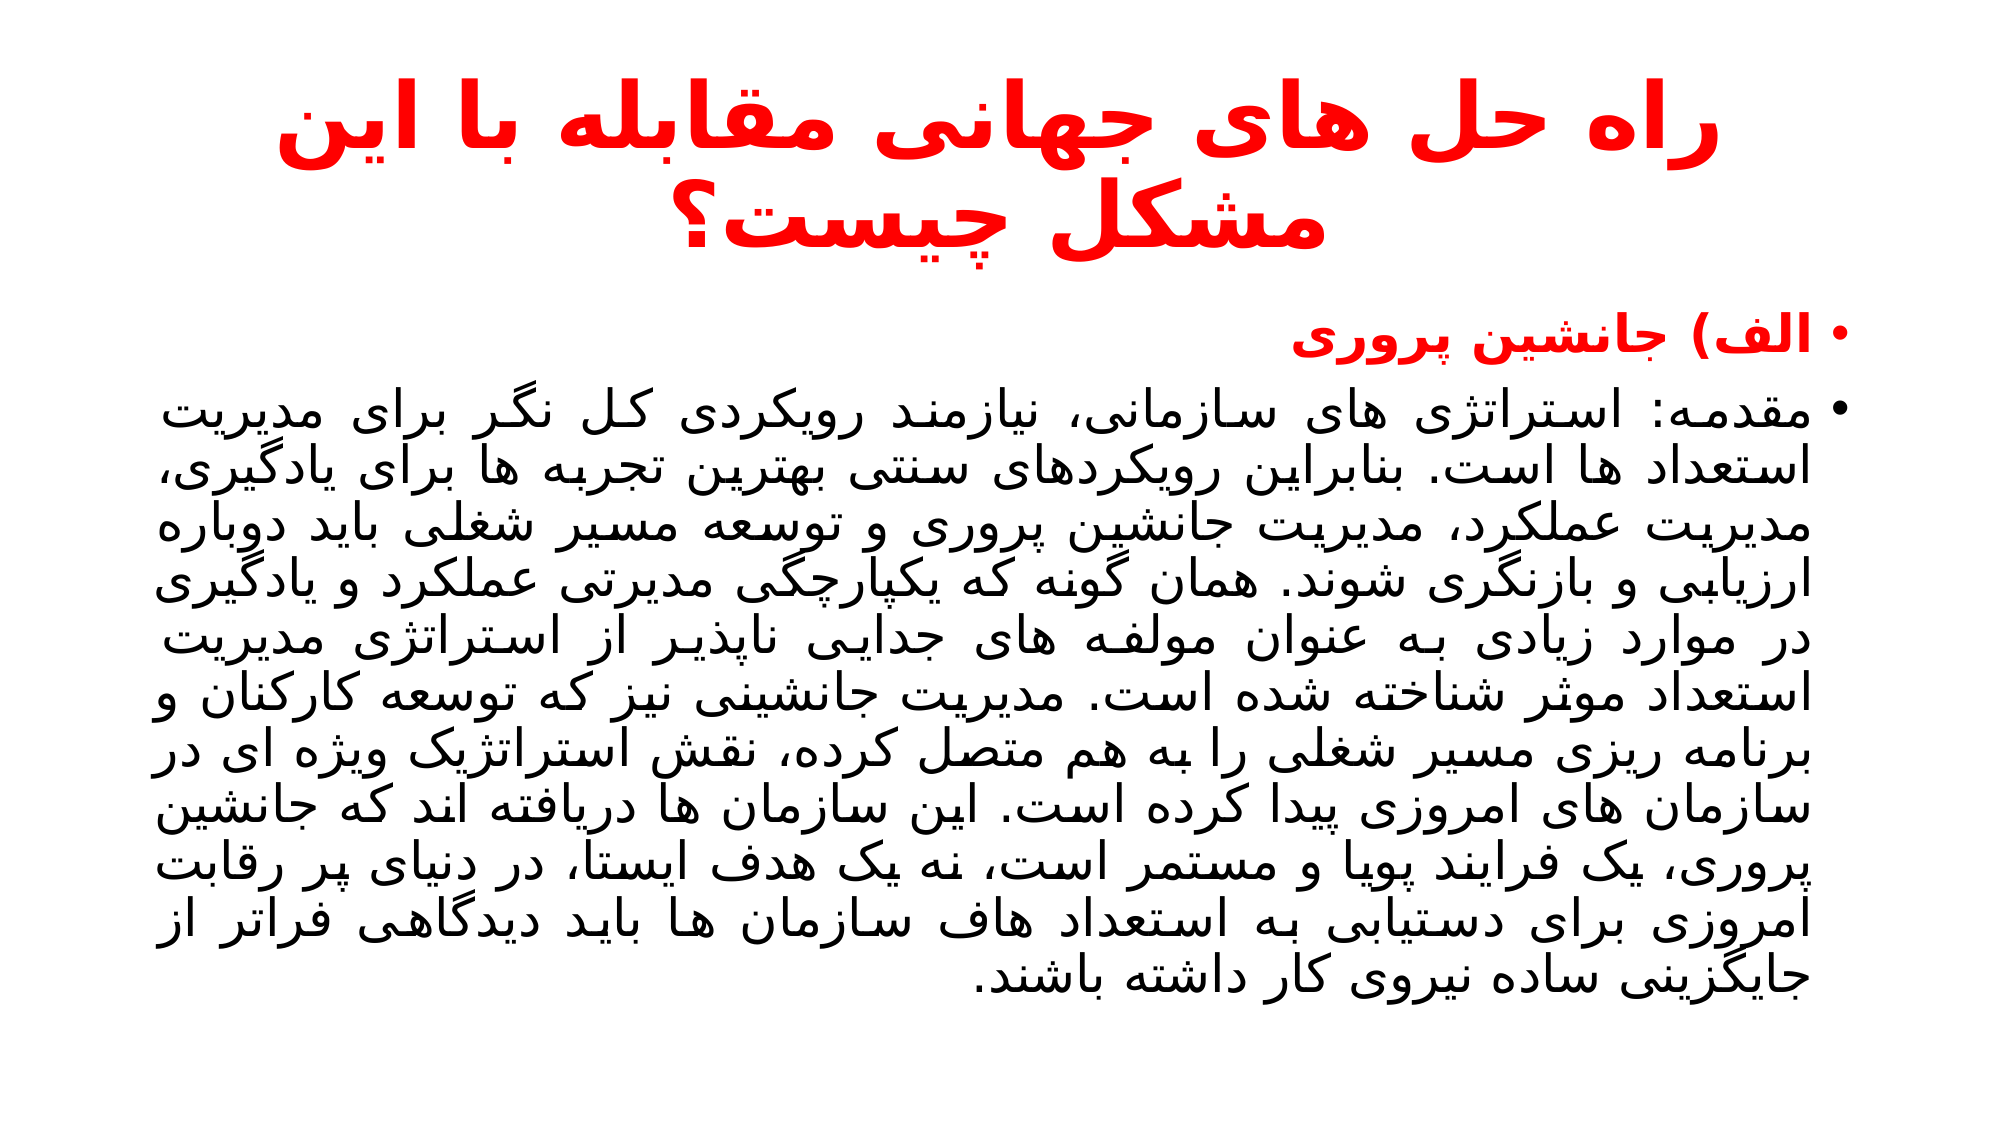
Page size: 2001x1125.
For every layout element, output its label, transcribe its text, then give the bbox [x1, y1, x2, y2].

list الف) جانشین پروری مقدمه: استراتژی های سازمانی، نیازمند رویکردی کل نگر برای مدیریت استعداد ها است. بنابراین رویکردهای سنتی بهترین تجربه ها برای یادگیری، مدیریت عملکرد، مدیریت جانشین پروری و توسعه مسیر شغلی باید دوباره ارزیابی و بازنگری شوند. همان گونه که یکپارچگی مدیرتی عملکرد و یادگیری در موارد زیادی به عنوان مولفه های جدایی ناپذیر از استراتژی مدیریت استعداد موثر شناخته شده است. مدیریت جانشینی نیز که توسعه کارکنان و برنامه ریزی مسیر شغلی را به هم متصل کرده، نقش استراتژیک ویژه ای در سازمان های امروزی پیدا کرده است. این سازمان ها دریافته اند که جانشین پروری، یک فرایند پویا و مستمر است، نه یک هدف ایستا، در دنیای پر رقابت امروزی برای دستیابی به استعداد هاف سازمان ها باید دیدگاهی فراتر از جایگزینی ساده نیروی کار داشته باشند. [137, 299, 1863, 1014]
title راه حل های جهانی مقابله با این مشکل چیست؟ [137, 59, 1863, 278]
